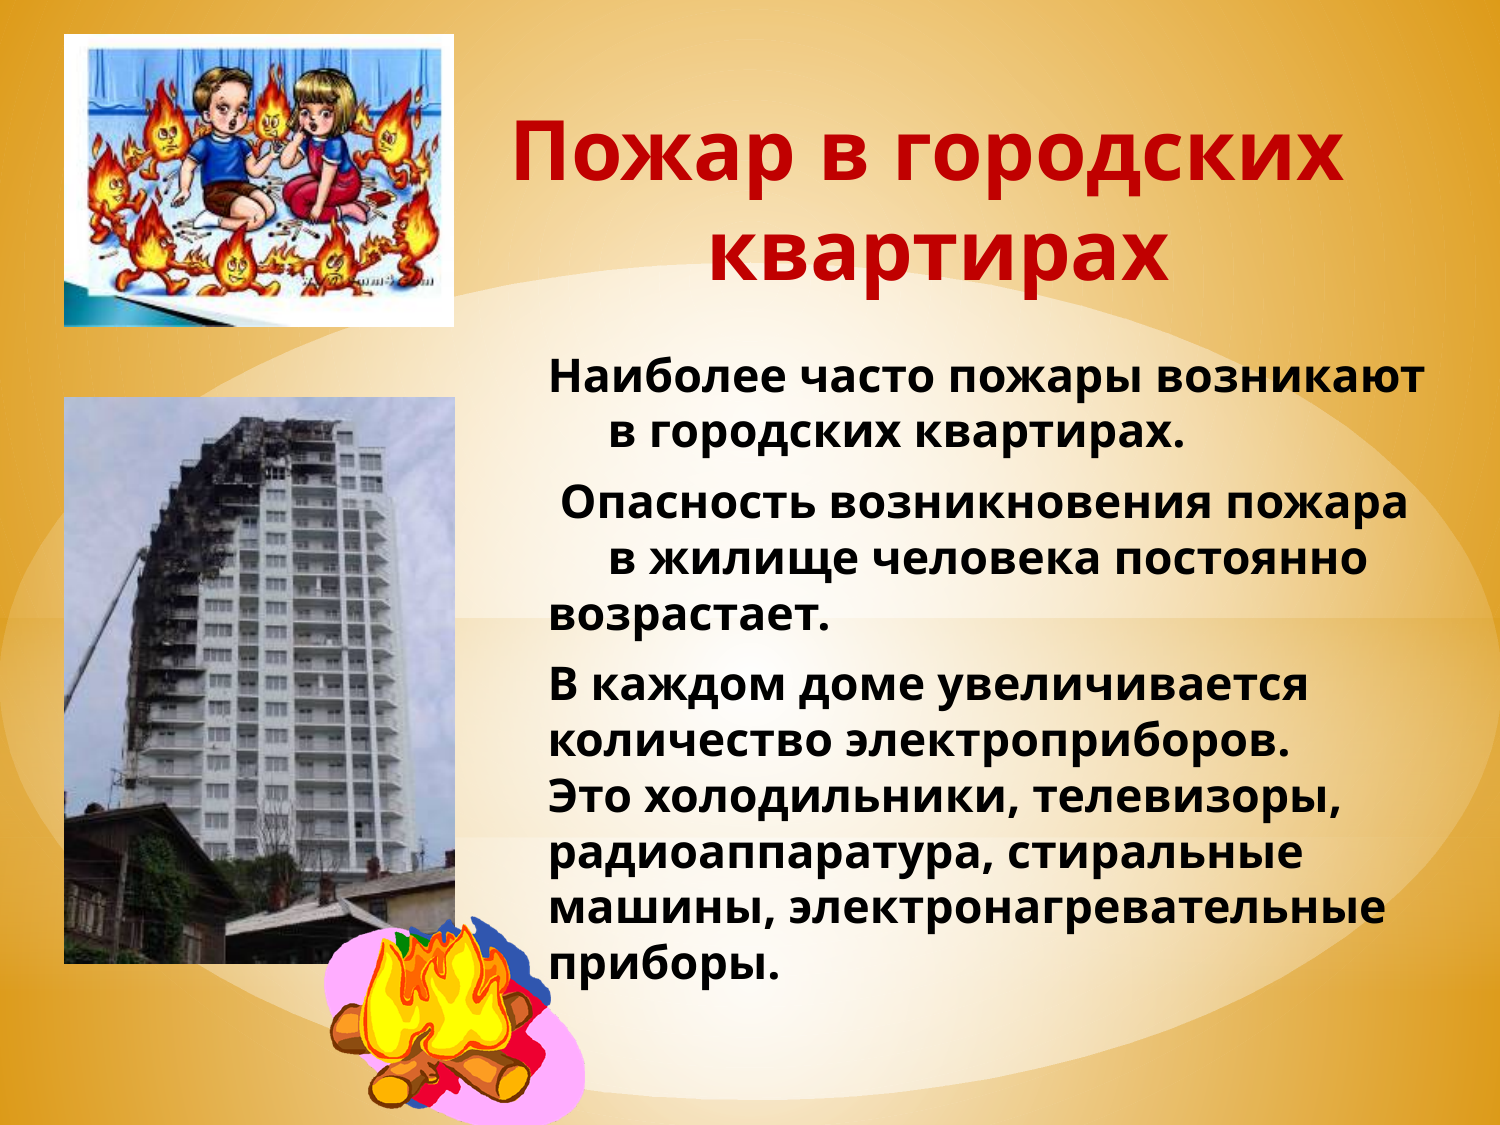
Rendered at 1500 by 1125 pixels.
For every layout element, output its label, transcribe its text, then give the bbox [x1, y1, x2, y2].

list Наиболее часто пожары возникают в городских квартирах. Опасность возникновения пожара в жилище человека постоянно возрастает. В каждом доме увеличивается количество электроприборов. Это холодильники, телевизоры, радиоаппаратура, стиральные машины, электронагревательные приборы. [525, 337, 1448, 1039]
picture [64, 396, 585, 1125]
picture [64, 34, 454, 327]
title Пожар в городских квартирах [490, 90, 1365, 256]
picture [64, 290, 71, 297]
